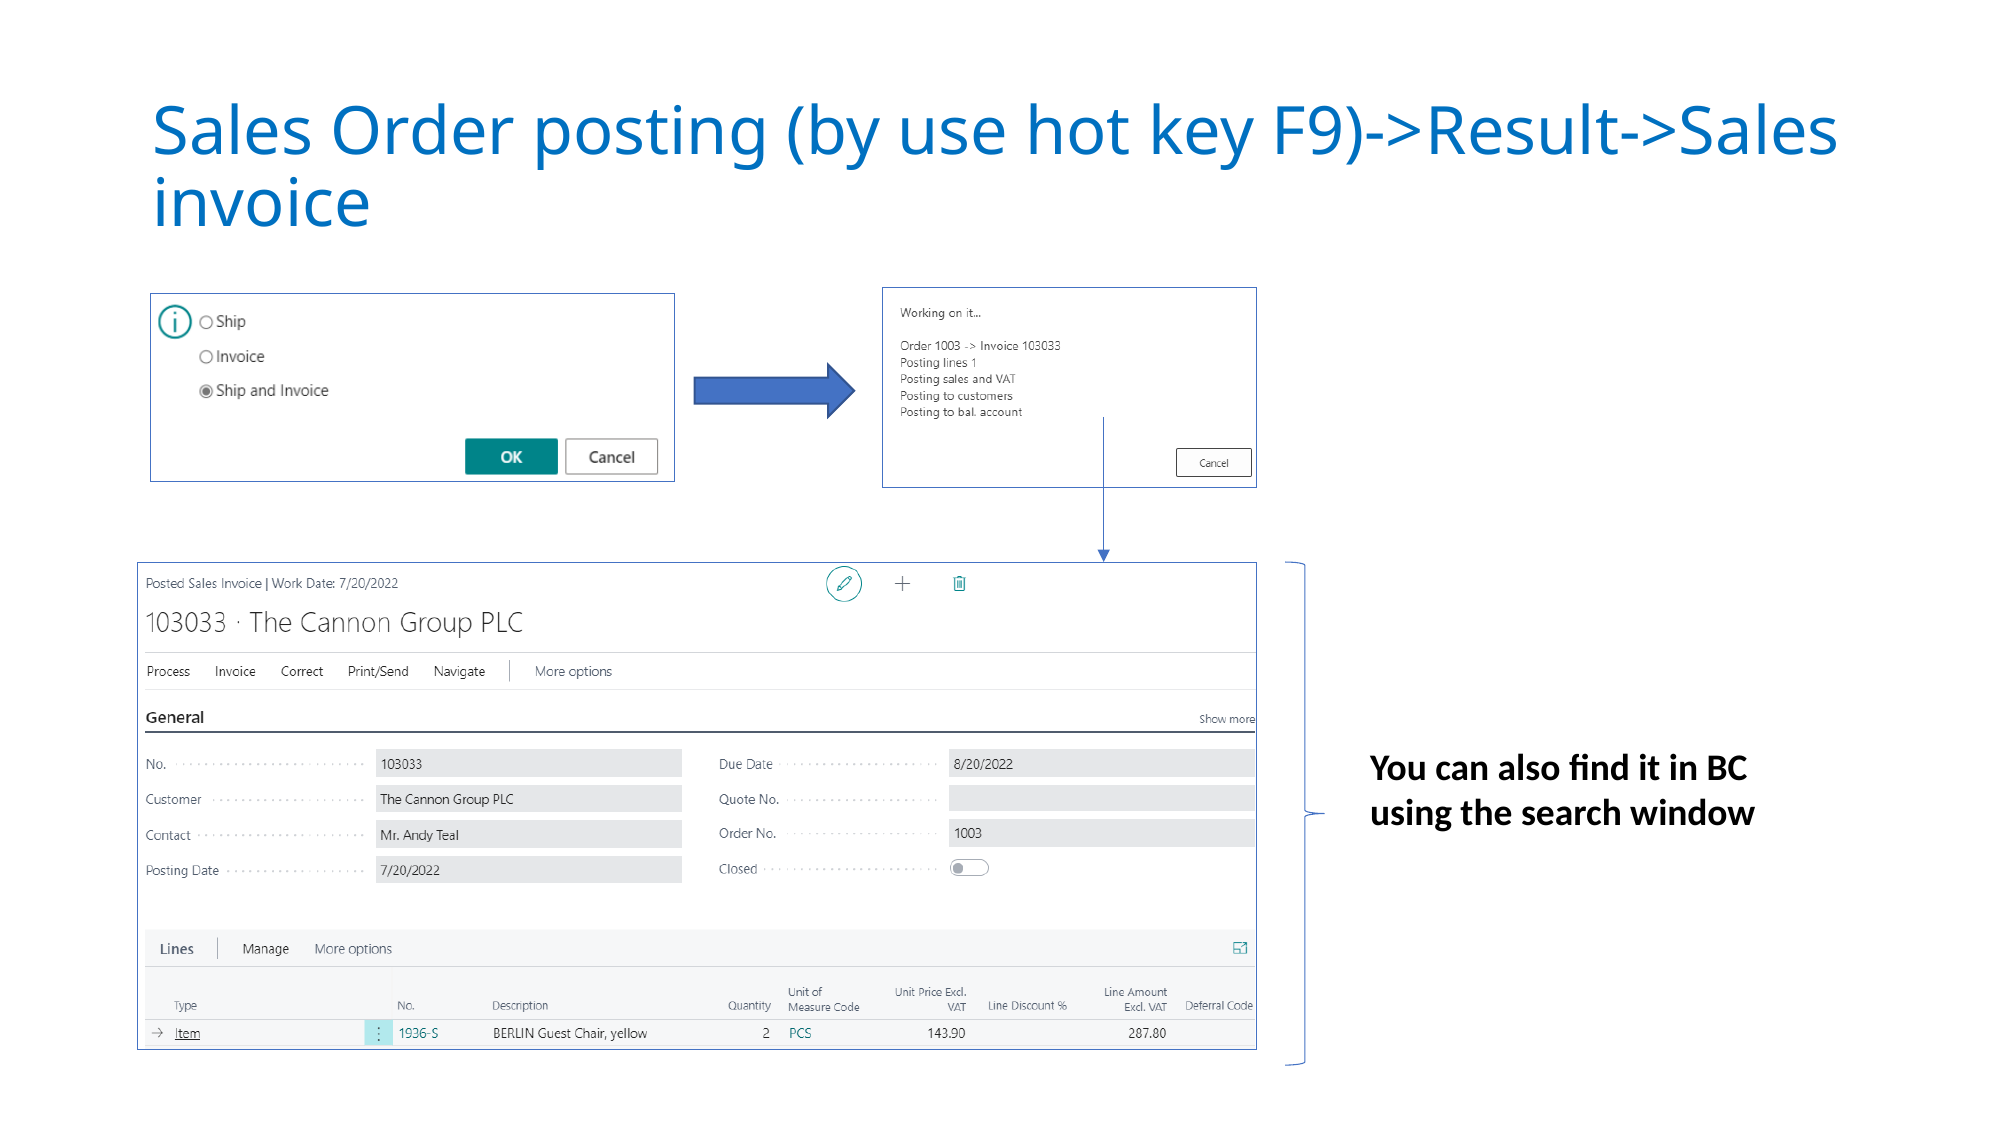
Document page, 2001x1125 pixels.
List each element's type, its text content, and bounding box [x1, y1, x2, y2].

title Sales Order posting (by use hot key F9)->Result->Sales invoice [137, 59, 1863, 278]
picture [150, 293, 675, 482]
text_box You can also find it in BC using the search window [1355, 735, 1772, 841]
picture [137, 561, 1257, 1050]
picture [882, 287, 1257, 488]
text_box [693, 362, 856, 420]
text_box [1285, 561, 1325, 1066]
